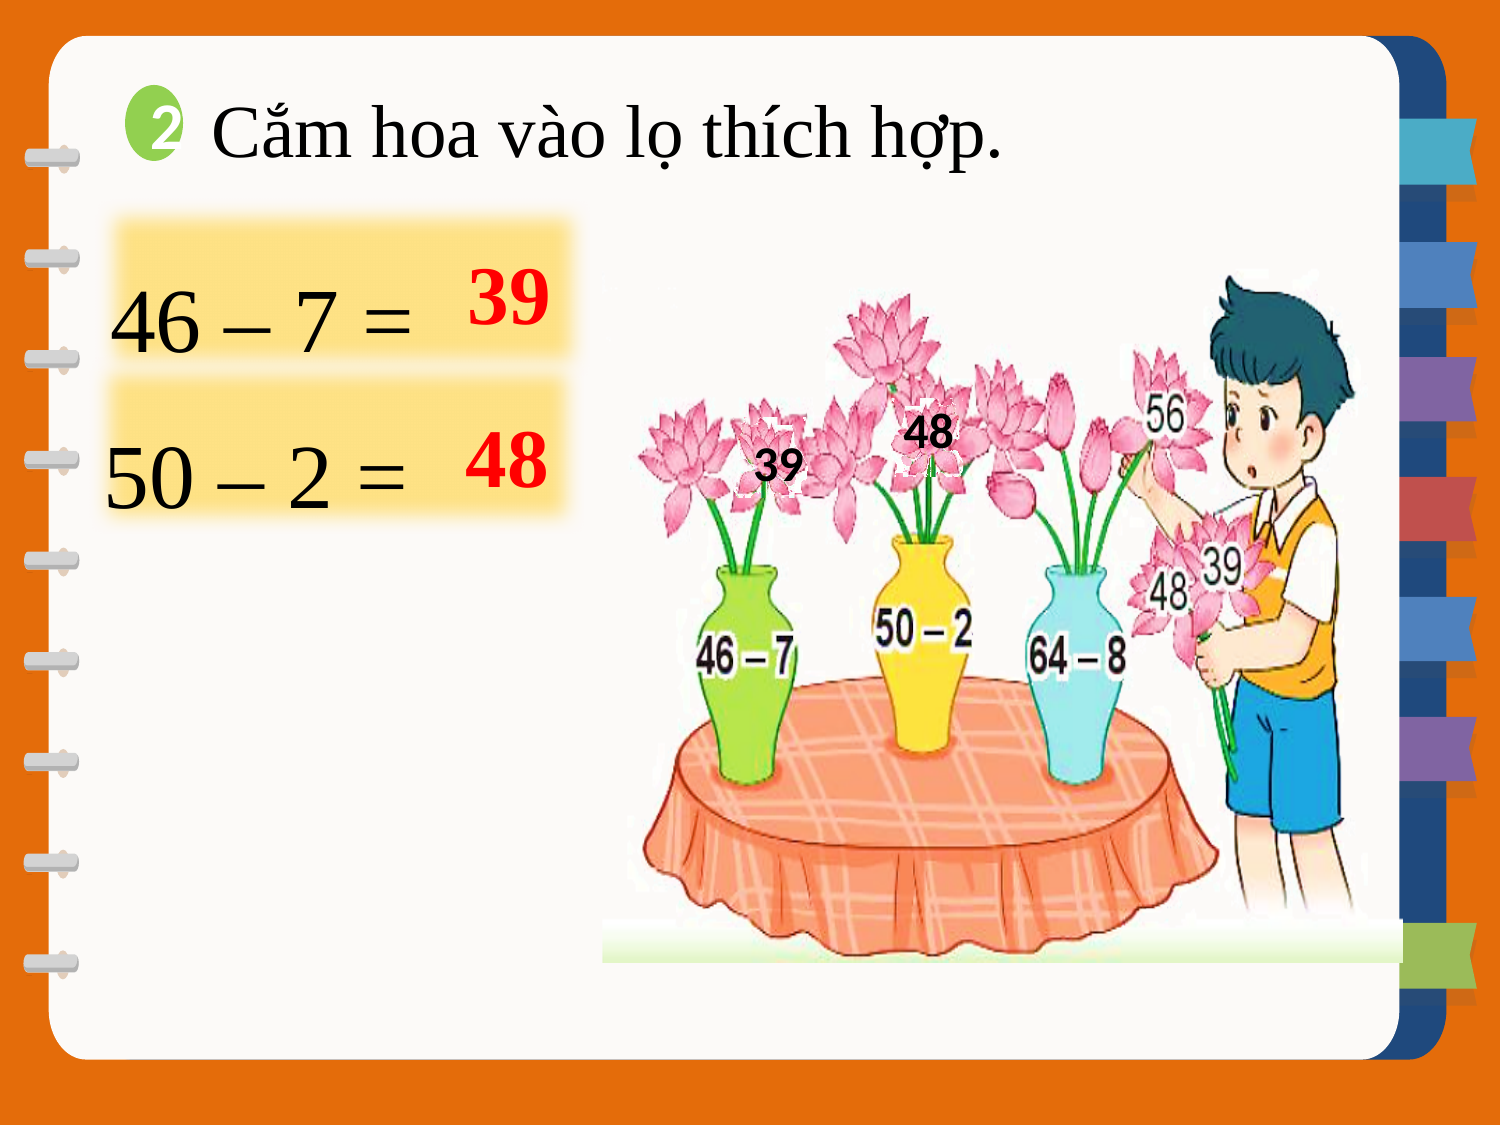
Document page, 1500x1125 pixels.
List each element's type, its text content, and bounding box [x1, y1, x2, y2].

text_box 39 [452, 233, 567, 349]
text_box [115, 380, 560, 510]
text_box 2 [125, 84, 184, 161]
text_box 46 – 7 = [131, 234, 452, 344]
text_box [121, 386, 555, 504]
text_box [885, 371, 973, 478]
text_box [118, 383, 558, 507]
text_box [727, 390, 823, 501]
text_box 48 [450, 396, 564, 512]
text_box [127, 230, 558, 348]
picture [587, 230, 1404, 963]
text_box 50 – 2 = [125, 390, 550, 500]
text_box Trên cây khế có 90 quả. Chim thần đã ăn mất 24 quả. Hỏi trên cây còn lại bao nhiêu quả khế? [121, 224, 565, 354]
text_box Cắm hoa vào lọ thích hợp. [196, 74, 1020, 180]
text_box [124, 227, 562, 351]
